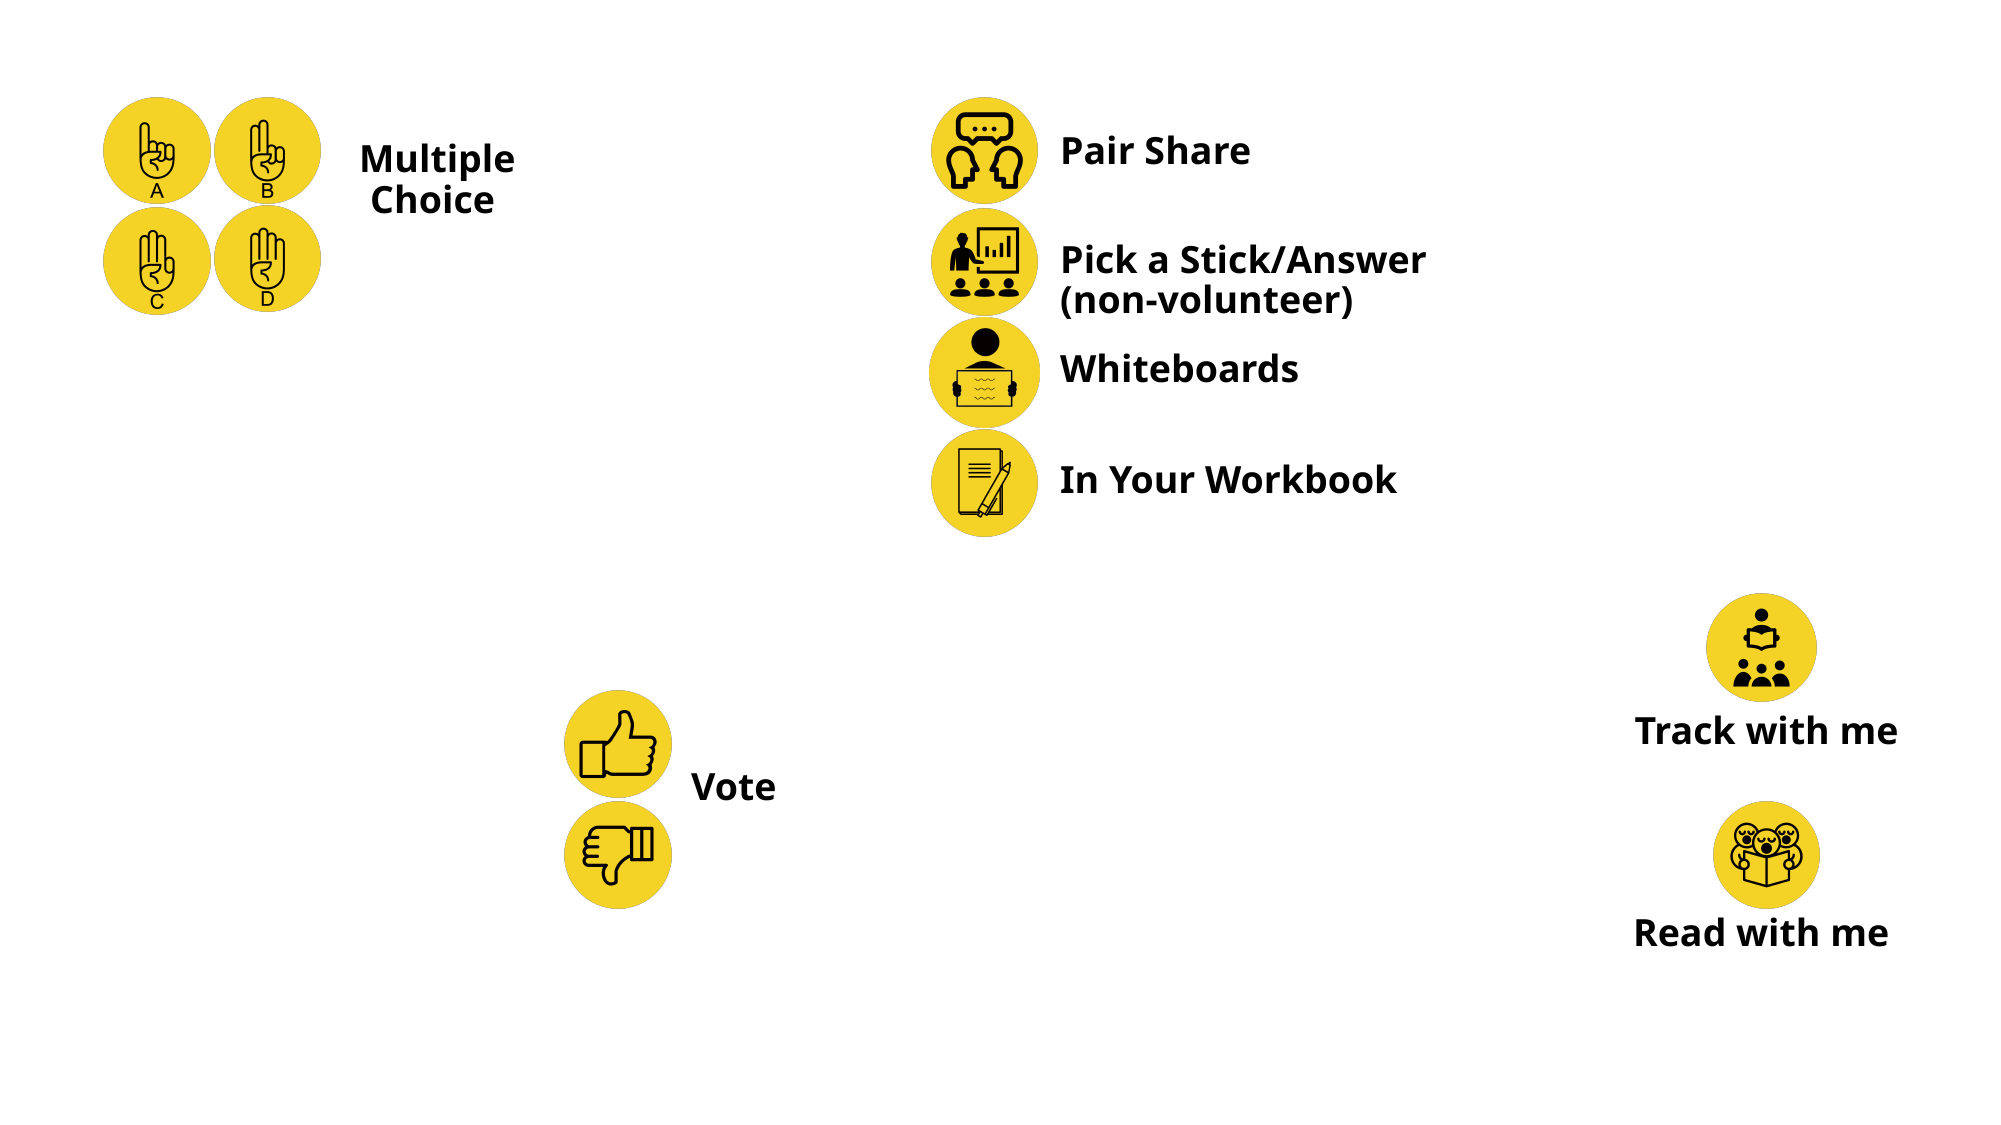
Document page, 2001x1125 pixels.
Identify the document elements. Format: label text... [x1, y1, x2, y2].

text_box Pick a Stick/Answer (non-volunteer) [1045, 233, 1477, 317]
picture [1704, 591, 1819, 704]
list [1711, 799, 1822, 911]
text_box Multiple Choice [323, 132, 563, 216]
text_box Vote [674, 760, 883, 844]
text_box In Your Workbook [1045, 453, 1453, 536]
picture [929, 95, 1040, 539]
text_box Track with me [1618, 704, 1915, 788]
text_box Read with me [1613, 906, 1910, 990]
text_box Whiteboards [1045, 342, 1342, 426]
text_box Pair Share [1045, 124, 1342, 208]
picture [101, 95, 323, 317]
picture [562, 688, 674, 911]
